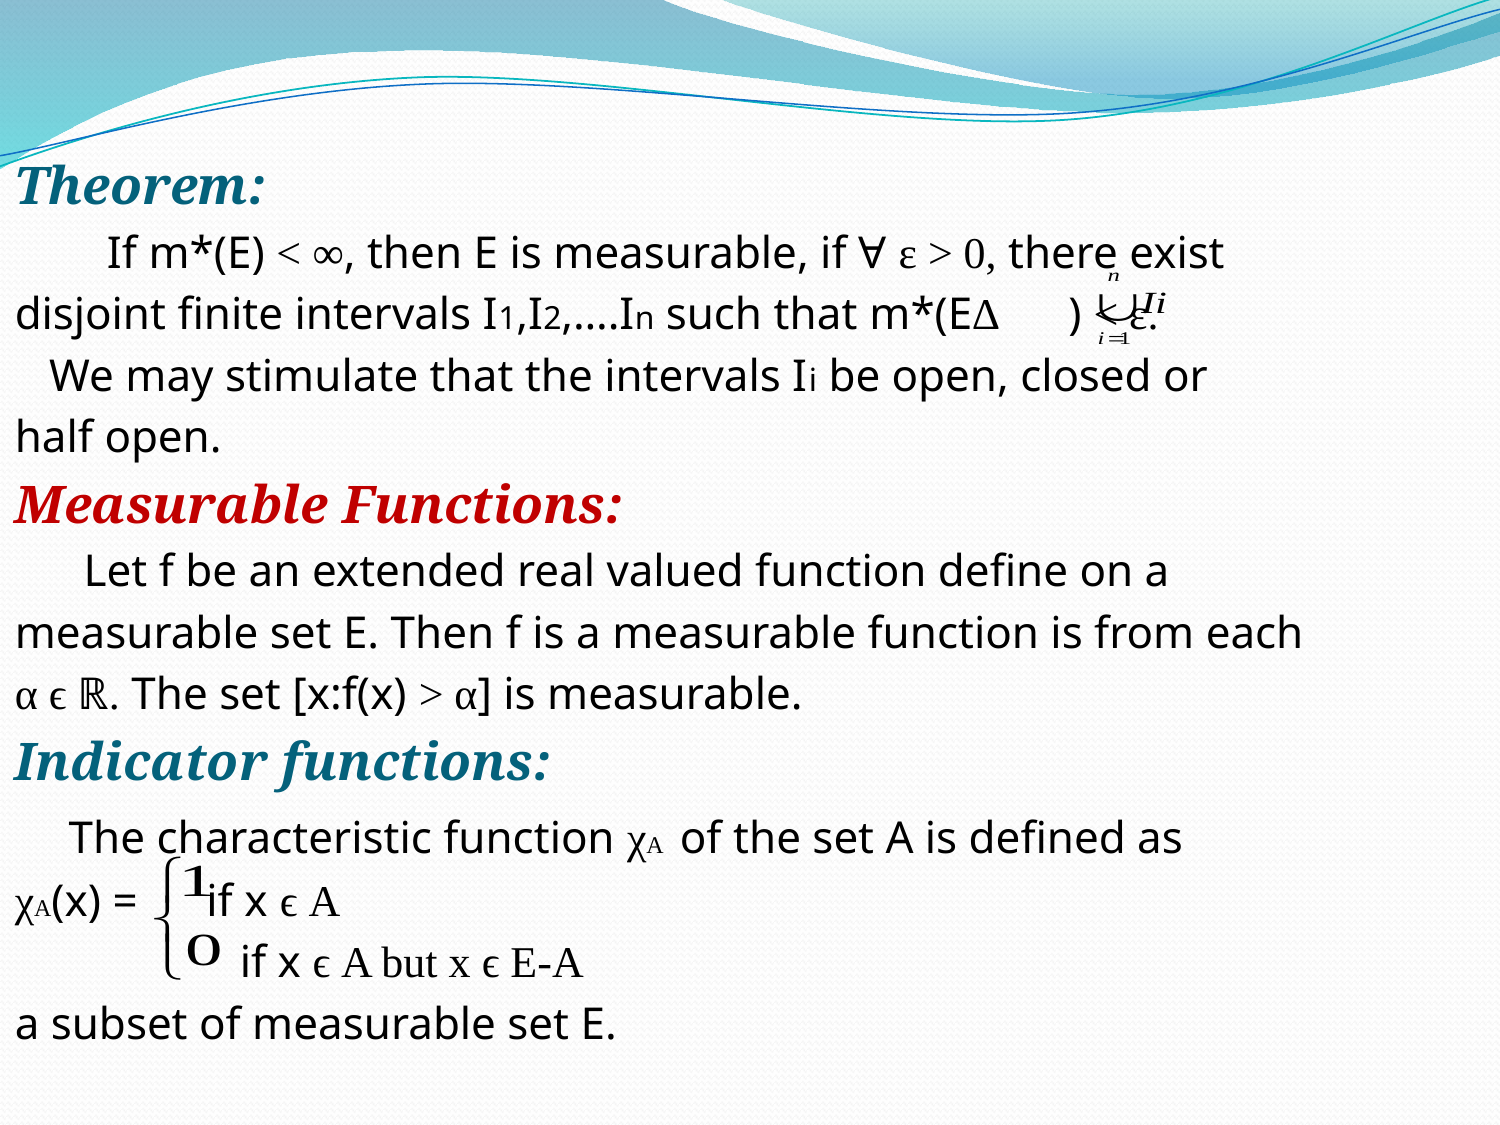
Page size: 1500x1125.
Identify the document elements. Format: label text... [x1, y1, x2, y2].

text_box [1087, 262, 1177, 351]
list Theorem: If m*(E) < ∞, then E is measurable, if Ɐ ε > 0, there exist disjoint finite intervals I1,I2,….In such that m*(E∆ ) < ε. We may stimulate that the intervals Ii be open, closed or half open. Measurable Functions: Let f be an extended real valued function define on a measurable set E. Then f is a measurable function is from each α ϵ ℝ. The set [x:f(x) > α] is measurable. Indicator functions: The characteristic function χA of the set A is defined as χA(x) = if x ϵ A if x ϵ A but x ϵ E-A a subset of measurable set E. [0, 0, 1500, 1125]
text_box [137, 849, 238, 988]
